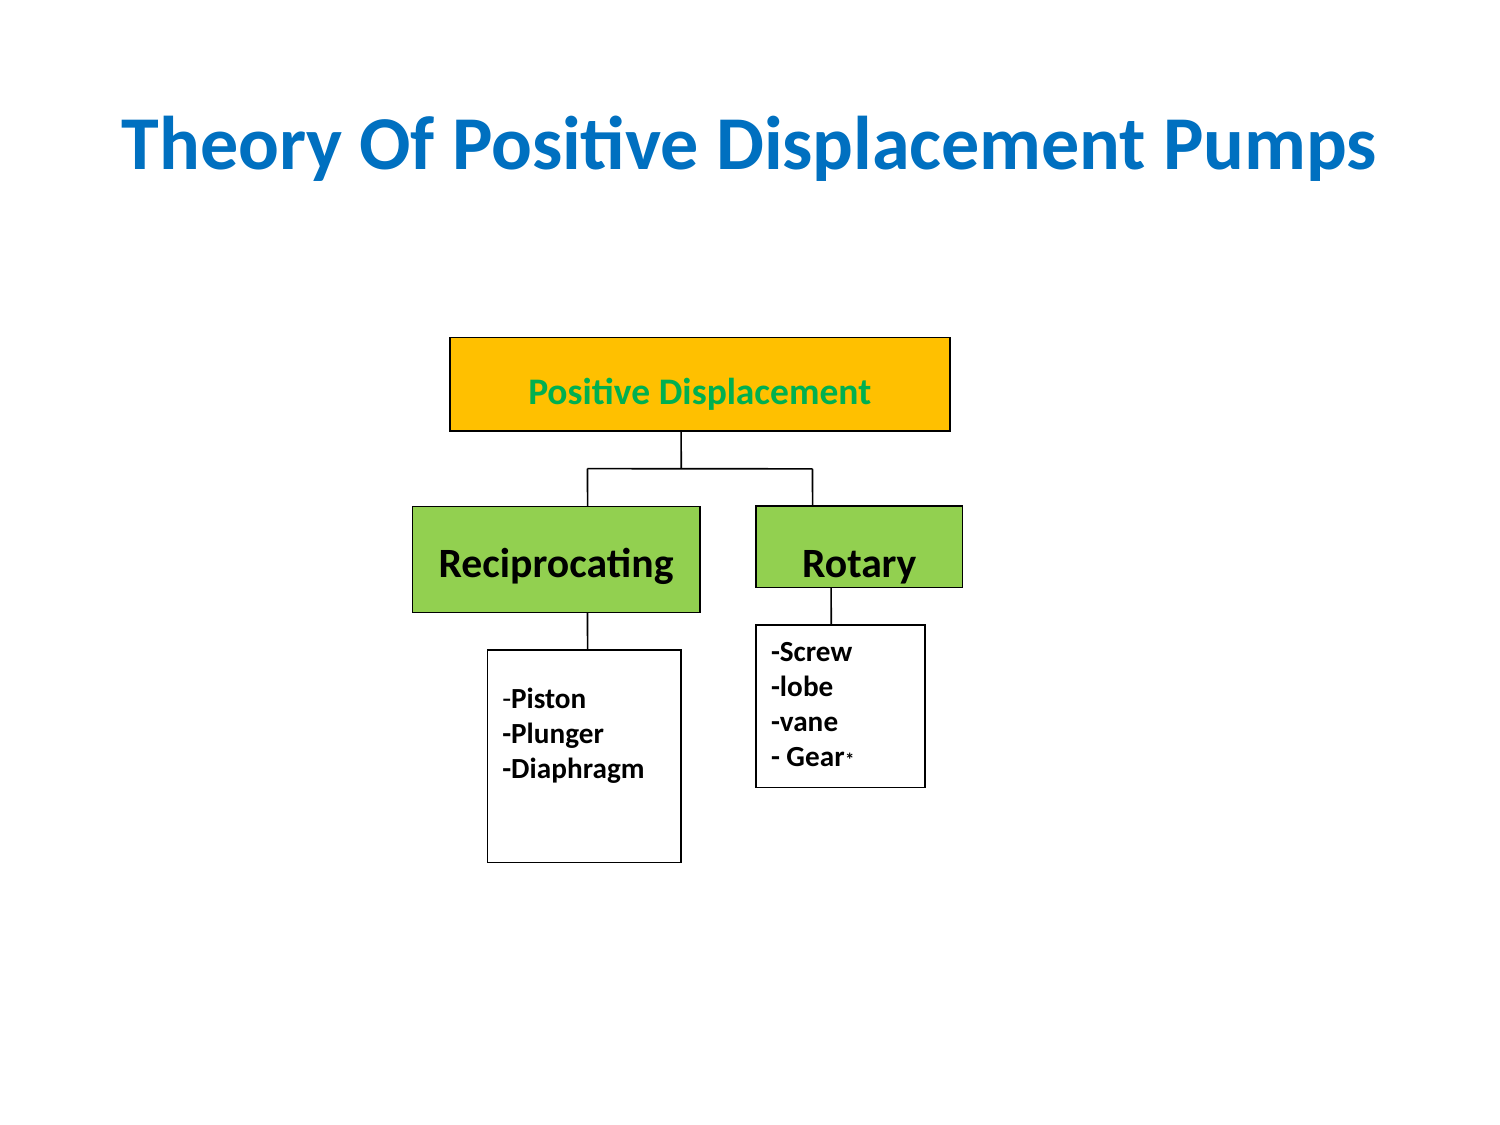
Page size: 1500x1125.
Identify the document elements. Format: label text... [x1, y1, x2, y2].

text_box -Screw -lobe -vane - Gear* [756, 624, 925, 788]
text_box -Piston -Plunger -Diaphragm [487, 649, 682, 863]
title Theory Of Positive Displacement Pumps [75, 45, 1425, 233]
text_box Rotary [756, 506, 963, 588]
text_box Positive Displacement [450, 337, 950, 432]
text_box Reciprocating [412, 506, 700, 613]
